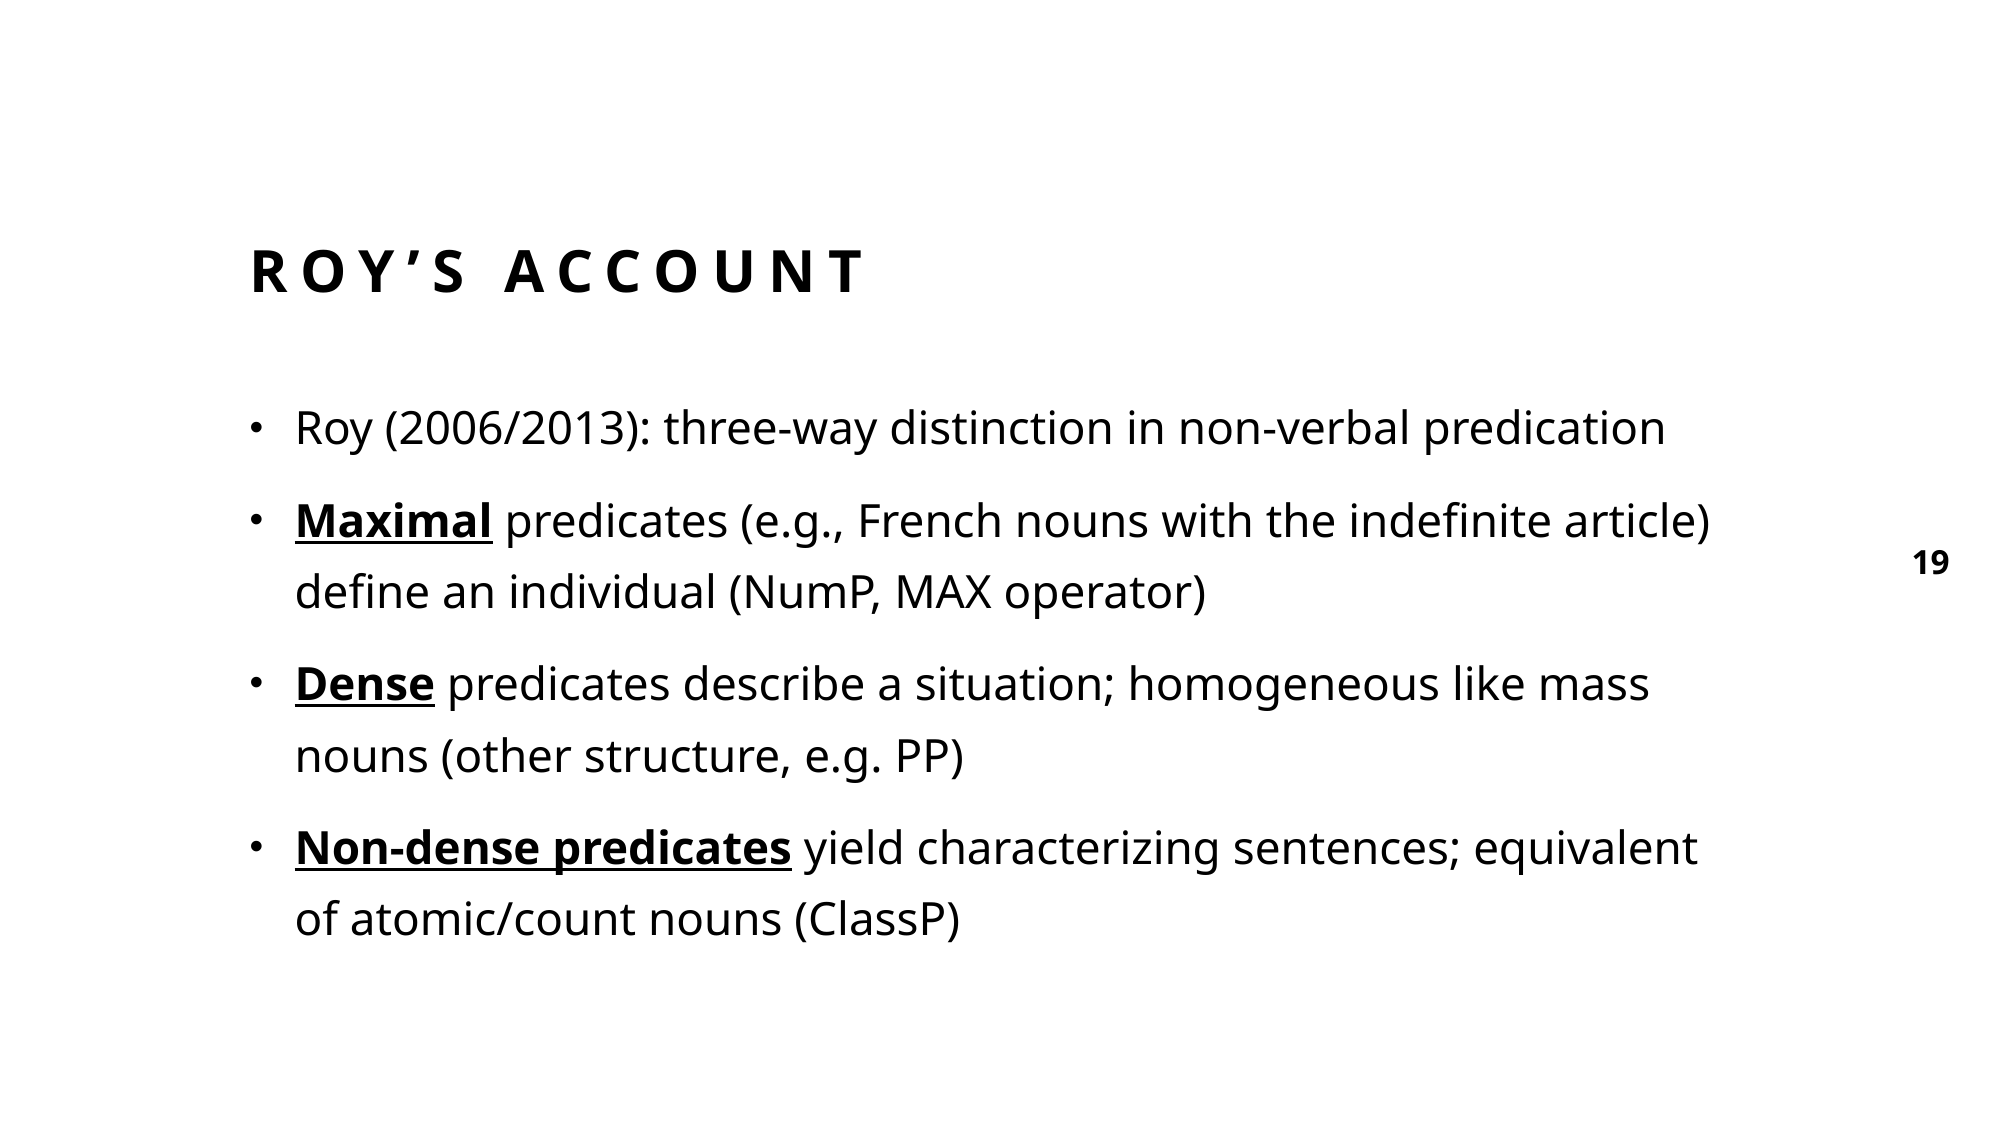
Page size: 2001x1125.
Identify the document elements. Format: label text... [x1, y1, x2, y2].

list Roy (2006/2013): three-way distinction in non-verbal predication Maximal predicates (e.g., French nouns with the indefinite article) define an individual (NumP, MAX operator) Dense predicates describe a situation; homogeneous like mass nouns (other structure, e.g. PP) Non-dense predicates yield characterizing sentences; equivalent of atomic/count nouns (ClassP) [234, 375, 1750, 1000]
title Roy’s account [234, 171, 1750, 313]
slide_number 19 [1872, 528, 1989, 599]
